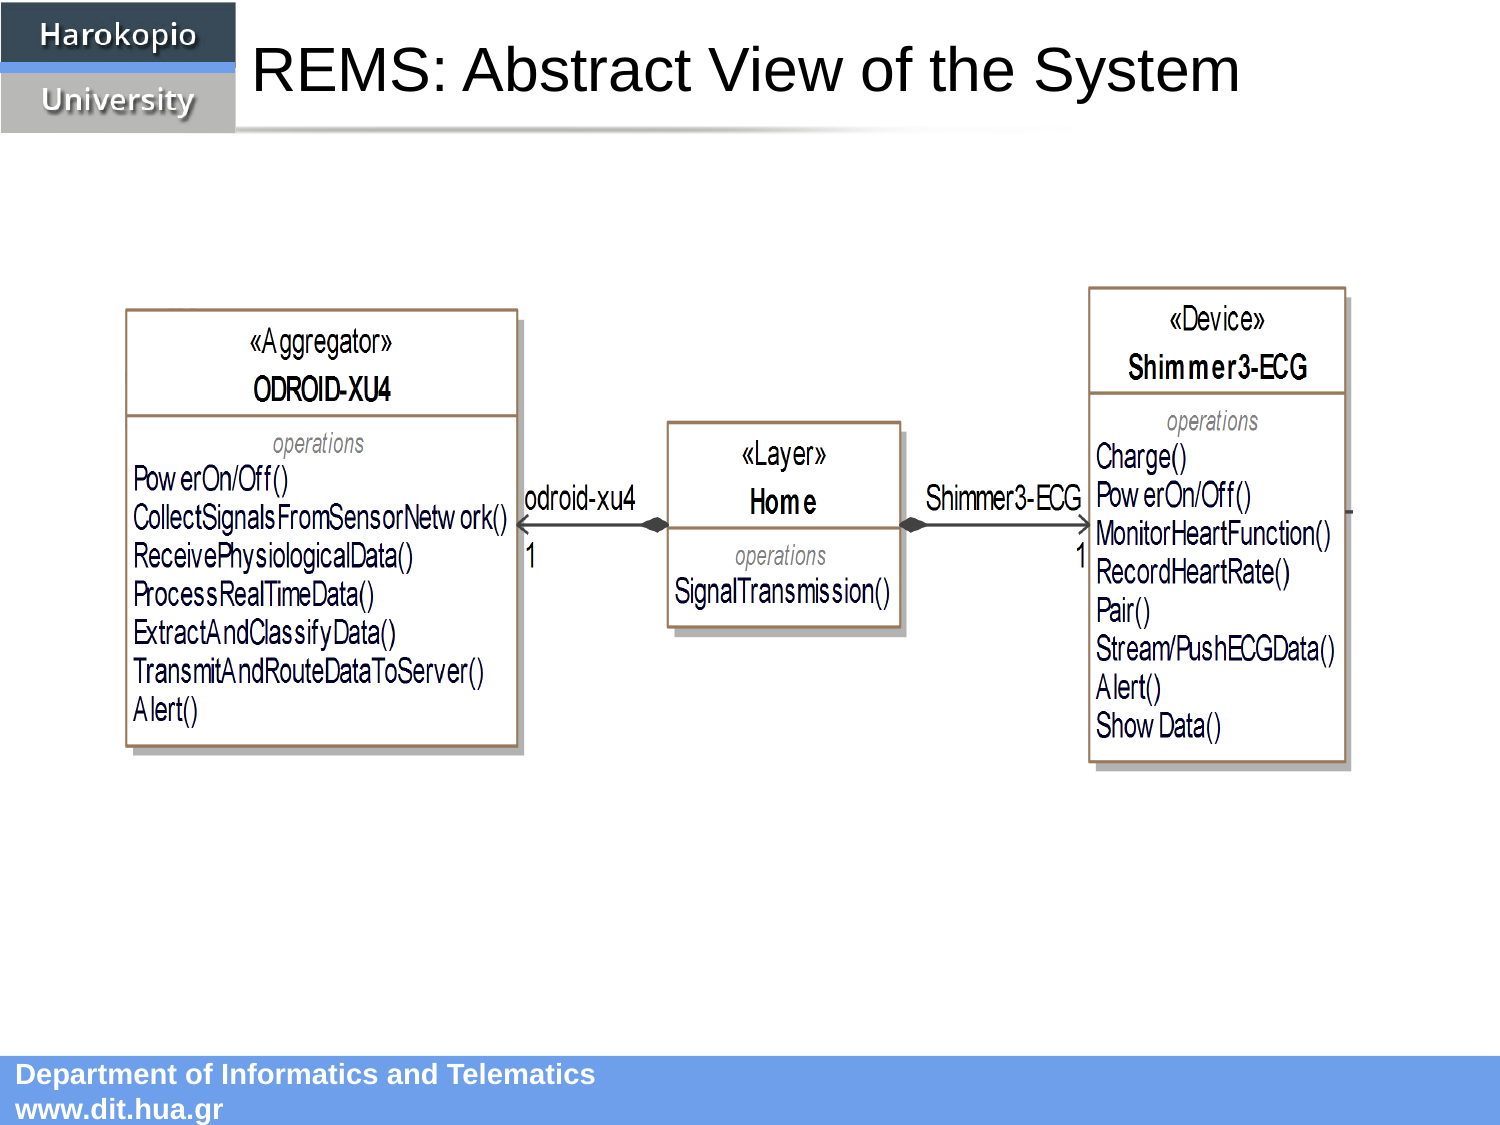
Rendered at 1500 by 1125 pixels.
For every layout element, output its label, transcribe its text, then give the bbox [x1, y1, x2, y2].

picture [115, 271, 1354, 787]
picture [0, 2, 235, 62]
picture [0, 73, 1072, 143]
title REMS: Abstract View of the System [235, 1, 1500, 132]
